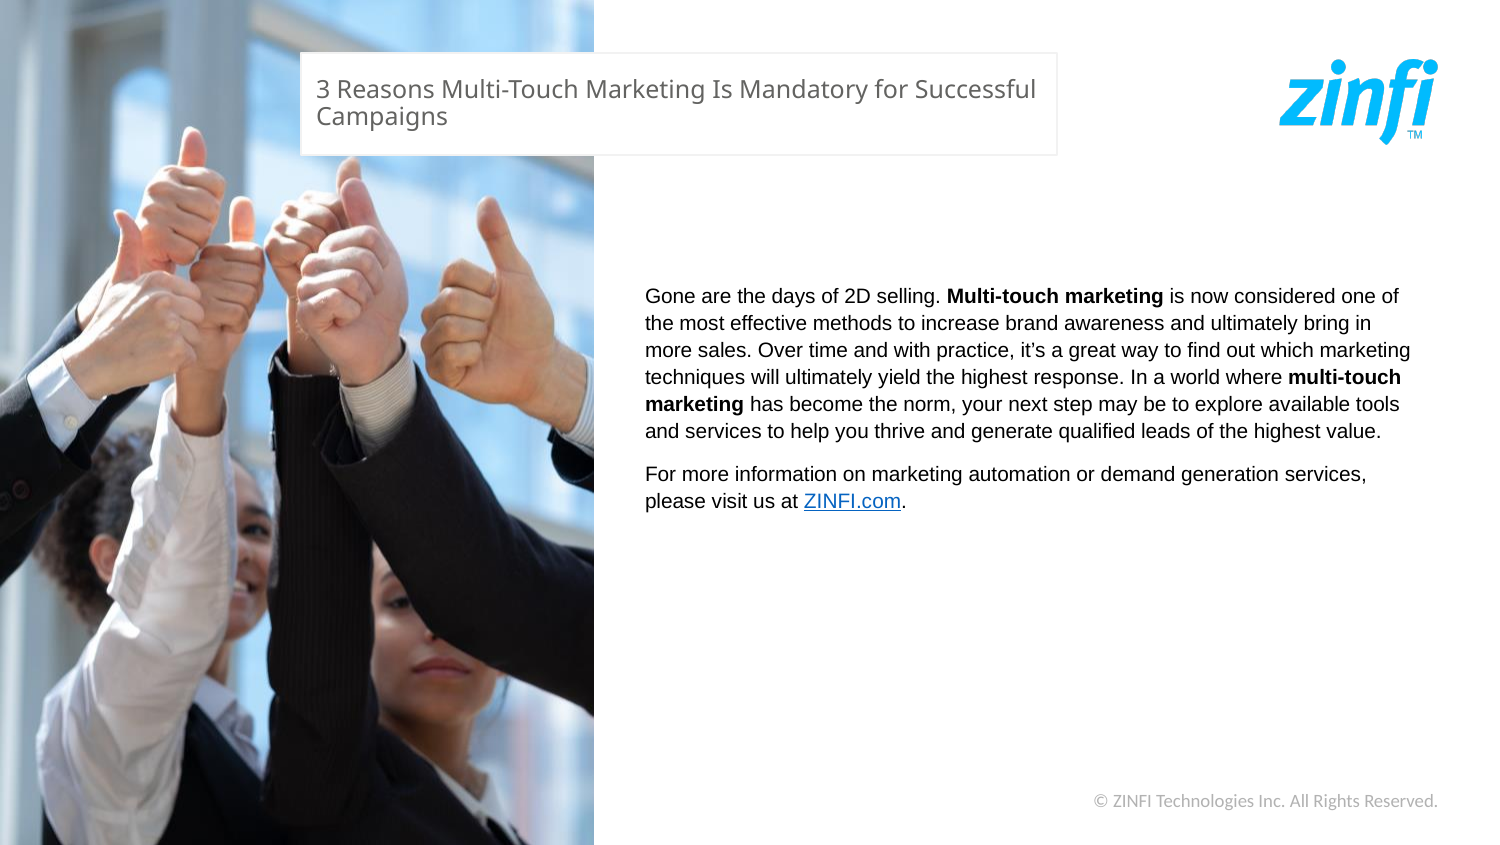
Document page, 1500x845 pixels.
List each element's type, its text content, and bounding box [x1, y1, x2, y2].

list Gone are the days of 2D selling. Multi-touch marketing is now considered one of the most effective methods to increase brand awareness and ultimately bring in more sales. Over time and with practice, it’s a great way to find out which marketing techniques will ultimately yield the highest response. In a world where multi-touch marketing has become the norm, your next step may be to explore available tools and services to help you thrive and generate qualified leads of the highest value. For more information on marketing automation or demand generation services, please visit us at ZINFI.com. [630, 272, 1440, 771]
list 3 Reasons Multi-Touch Marketing Is Mandatory for Successful Campaigns [594, 52, 1058, 156]
picture [1389, 65, 1438, 145]
picture [1279, 59, 1406, 145]
picture [0, 0, 594, 845]
